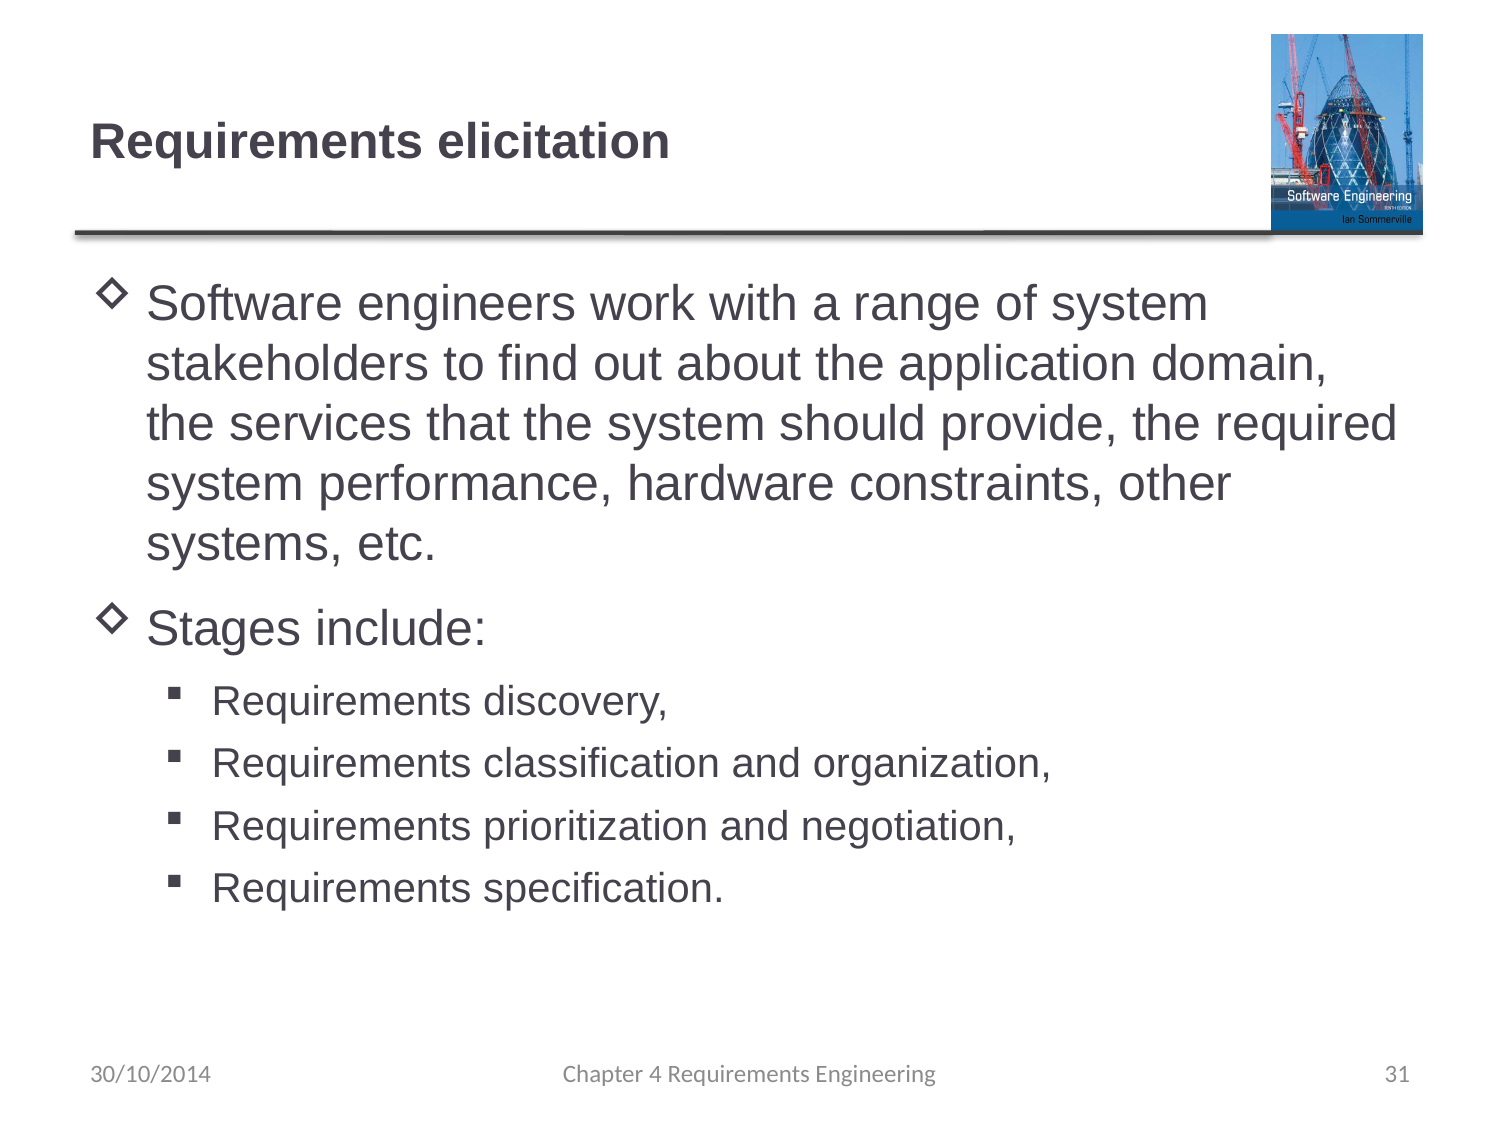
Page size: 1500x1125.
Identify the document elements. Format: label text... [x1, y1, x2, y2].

footer Chapter 4 Requirements Engineering [512, 1042, 988, 1103]
title Requirements elicitation [74, 44, 1272, 233]
list Software engineers work with a range of system stakeholders to find out about the application domain, the services that the system should provide, the required system performance, hardware constraints, other systems, etc. Stages include: Requirements discovery, Requirements classification and organization, Requirements prioritization and negotiation, Requirements specification. [75, 262, 1425, 1005]
slide_number 31 [1074, 1042, 1425, 1103]
picture [1271, 34, 1423, 230]
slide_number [75, 1042, 425, 1103]
